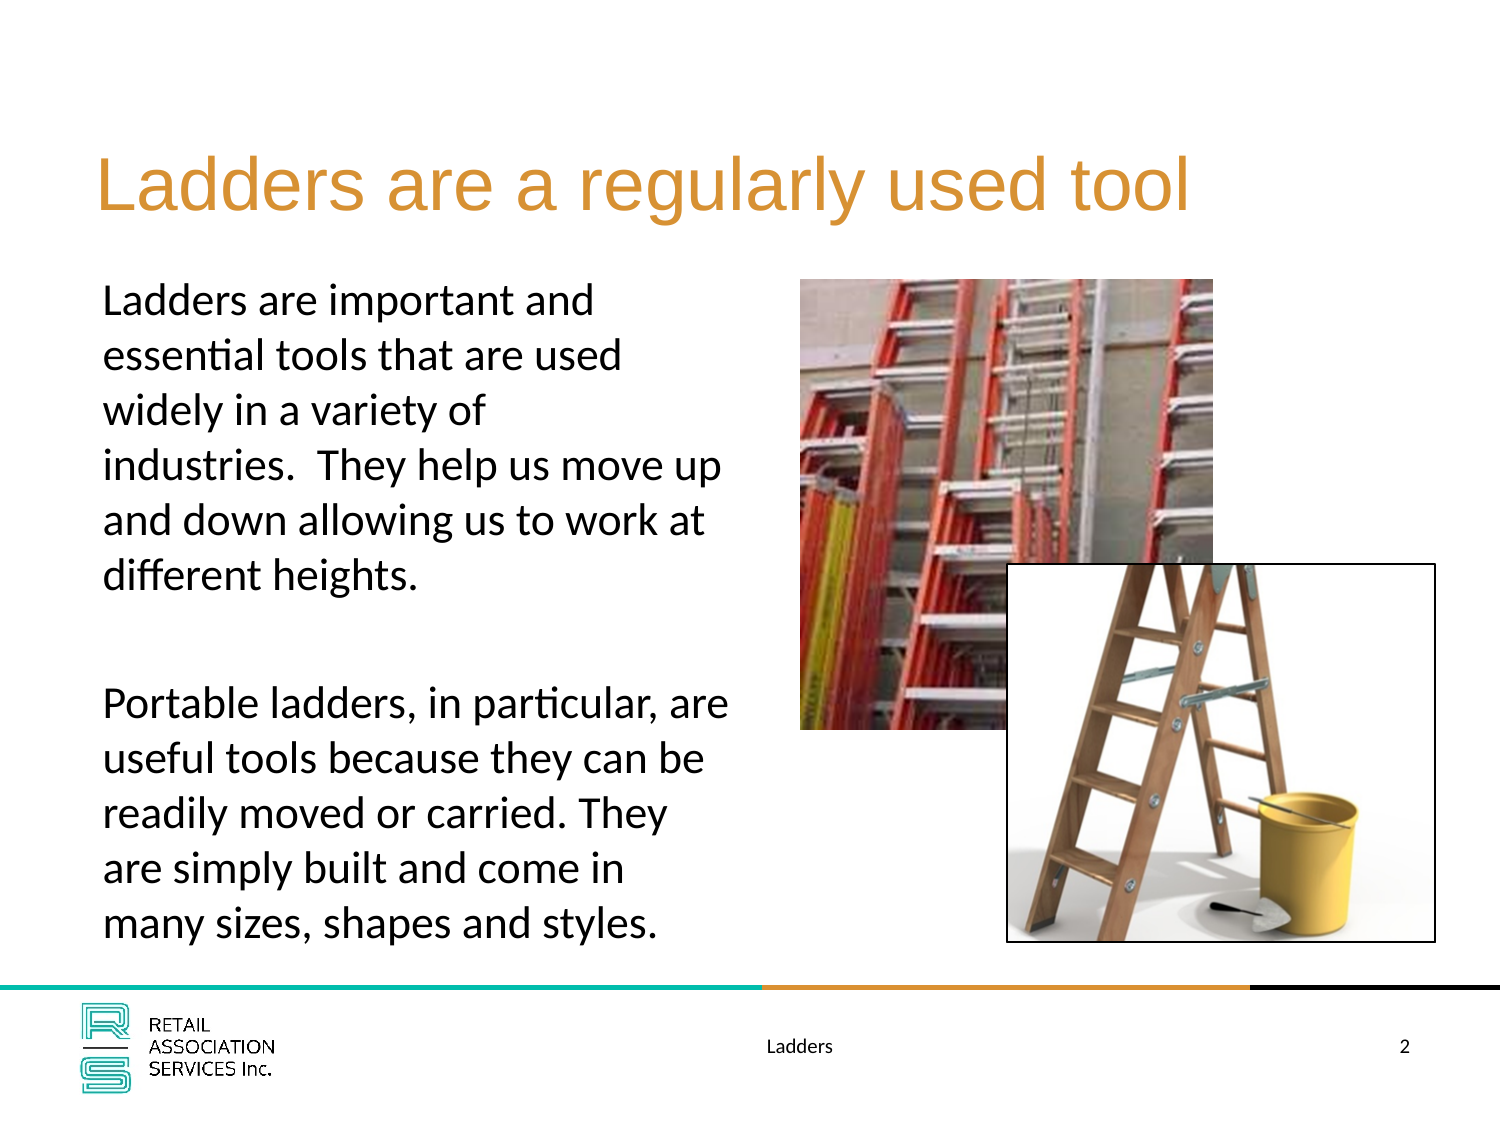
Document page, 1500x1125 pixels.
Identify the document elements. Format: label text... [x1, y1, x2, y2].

slide_number 2 [1074, 1025, 1425, 1100]
list Ladders are important and essential tools that are used widely in a variety of industries. They help us move up and down allowing us to work at different heights. Portable ladders, in particular, are useful tools because they can be readily moved or carried. They are simply built and come in many sizes, shapes and styles. [87, 262, 750, 975]
title Ladders are a regularly used tool [80, 45, 1431, 233]
picture [79, 1001, 275, 1095]
footer Ladders [562, 1025, 1038, 1100]
picture [799, 279, 1436, 943]
